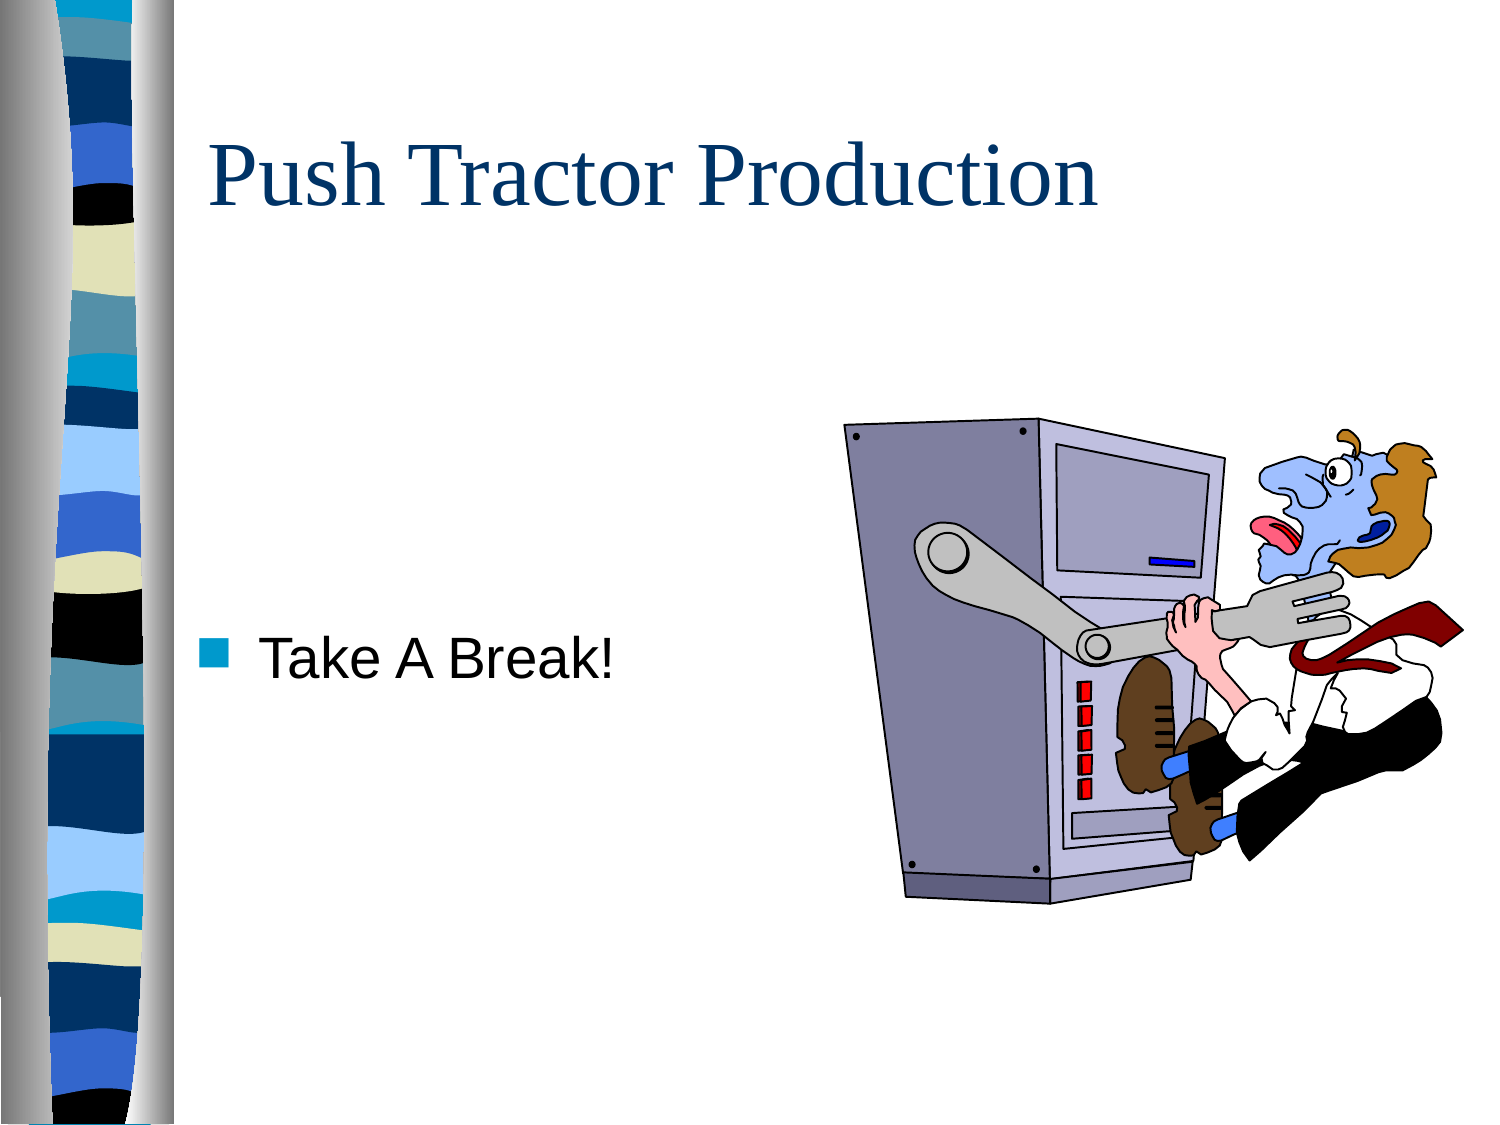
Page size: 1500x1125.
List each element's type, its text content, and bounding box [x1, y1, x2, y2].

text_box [842, 416, 1468, 909]
title Push Tractor Production [192, 74, 1468, 263]
list Take A Break! [187, 612, 813, 763]
